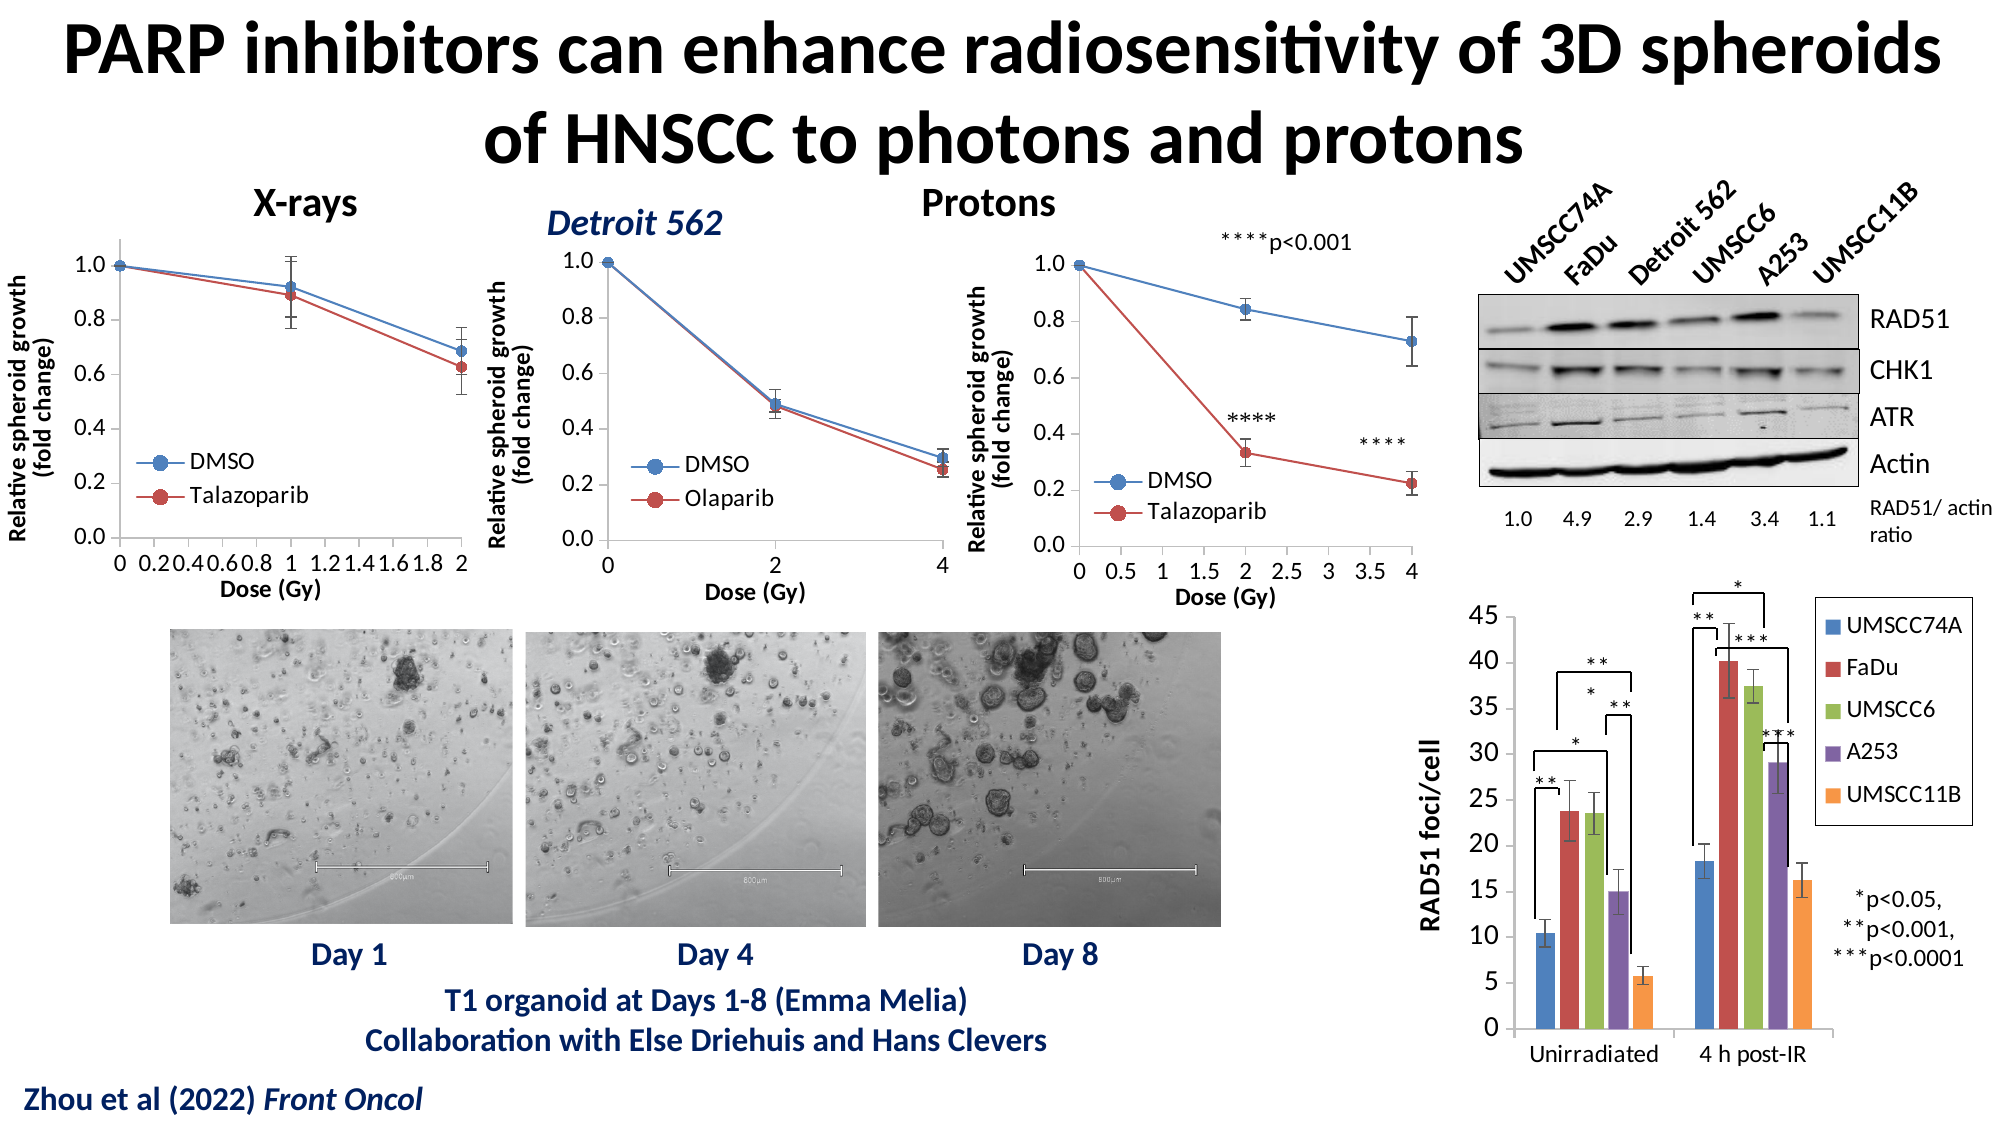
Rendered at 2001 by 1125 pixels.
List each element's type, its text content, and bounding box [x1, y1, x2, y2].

chart [0, 216, 2000, 1079]
text_box X-rays [126, 167, 485, 215]
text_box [1473, 202, 2000, 556]
text_box PARP inhibitors can enhance radiosensitivity of 3D spheroids of HNSCC to photons and protons [9, 0, 2000, 186]
text_box Detroit 562 [503, 190, 767, 245]
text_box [169, 629, 1222, 1068]
text_box Protons [809, 167, 1169, 233]
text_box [1518, 566, 1818, 955]
text_box ****p<0.001 [1172, 218, 1399, 244]
text_box Zhou et al (2022) Front Oncol [9, 1069, 1167, 1125]
